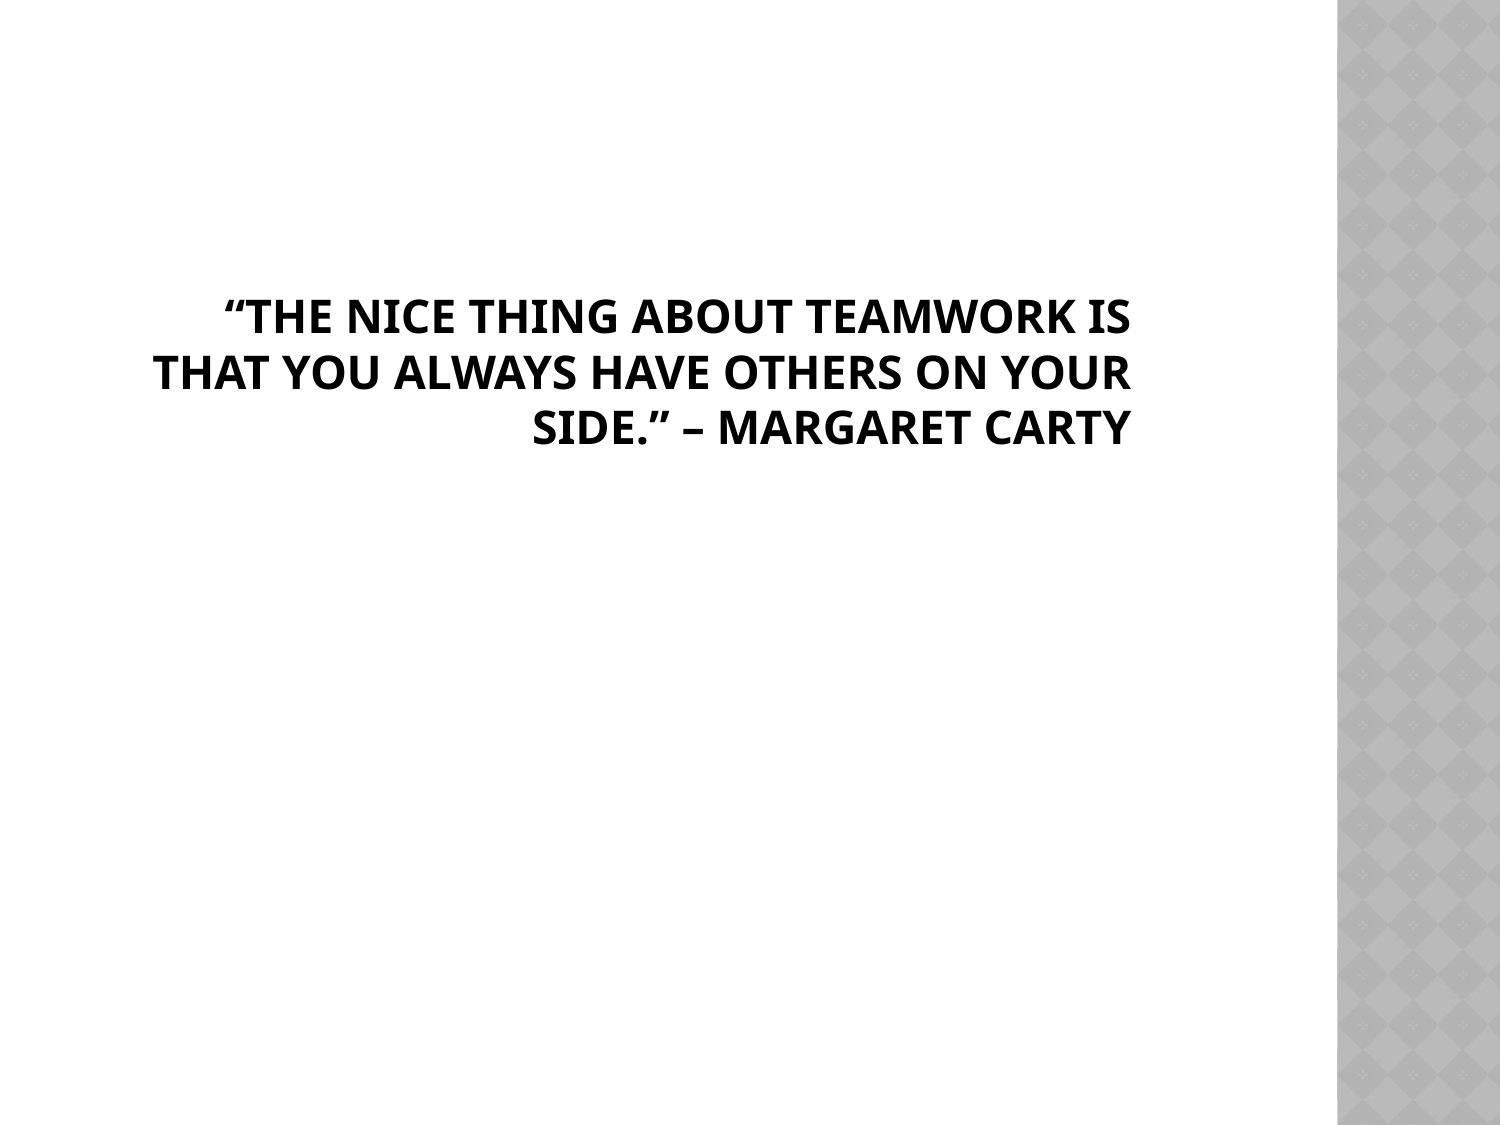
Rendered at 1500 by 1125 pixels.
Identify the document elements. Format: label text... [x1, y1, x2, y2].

title “The nice thing about teamwork is that you always have others on your side.” – Margaret Carty [112, 287, 1139, 511]
